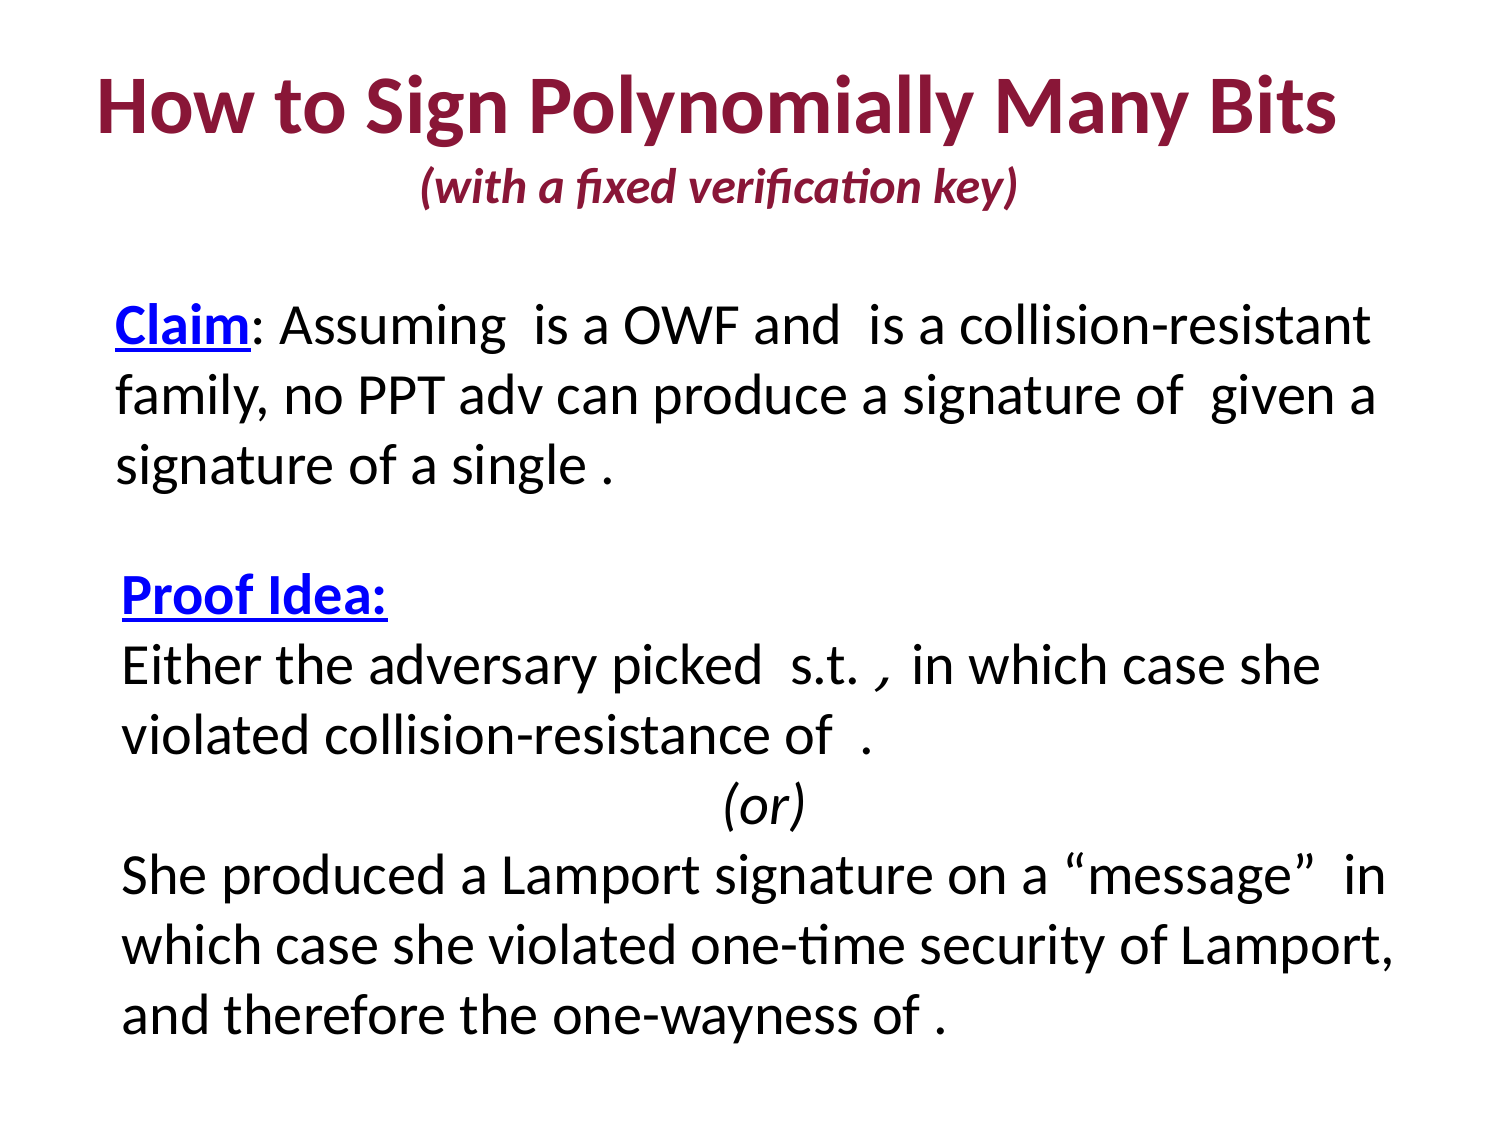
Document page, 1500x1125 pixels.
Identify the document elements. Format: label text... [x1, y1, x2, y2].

text_box How to Sign Polynomially Many Bits [3, 42, 1433, 145]
text_box (with a fixed verification key) [3, 145, 1434, 276]
